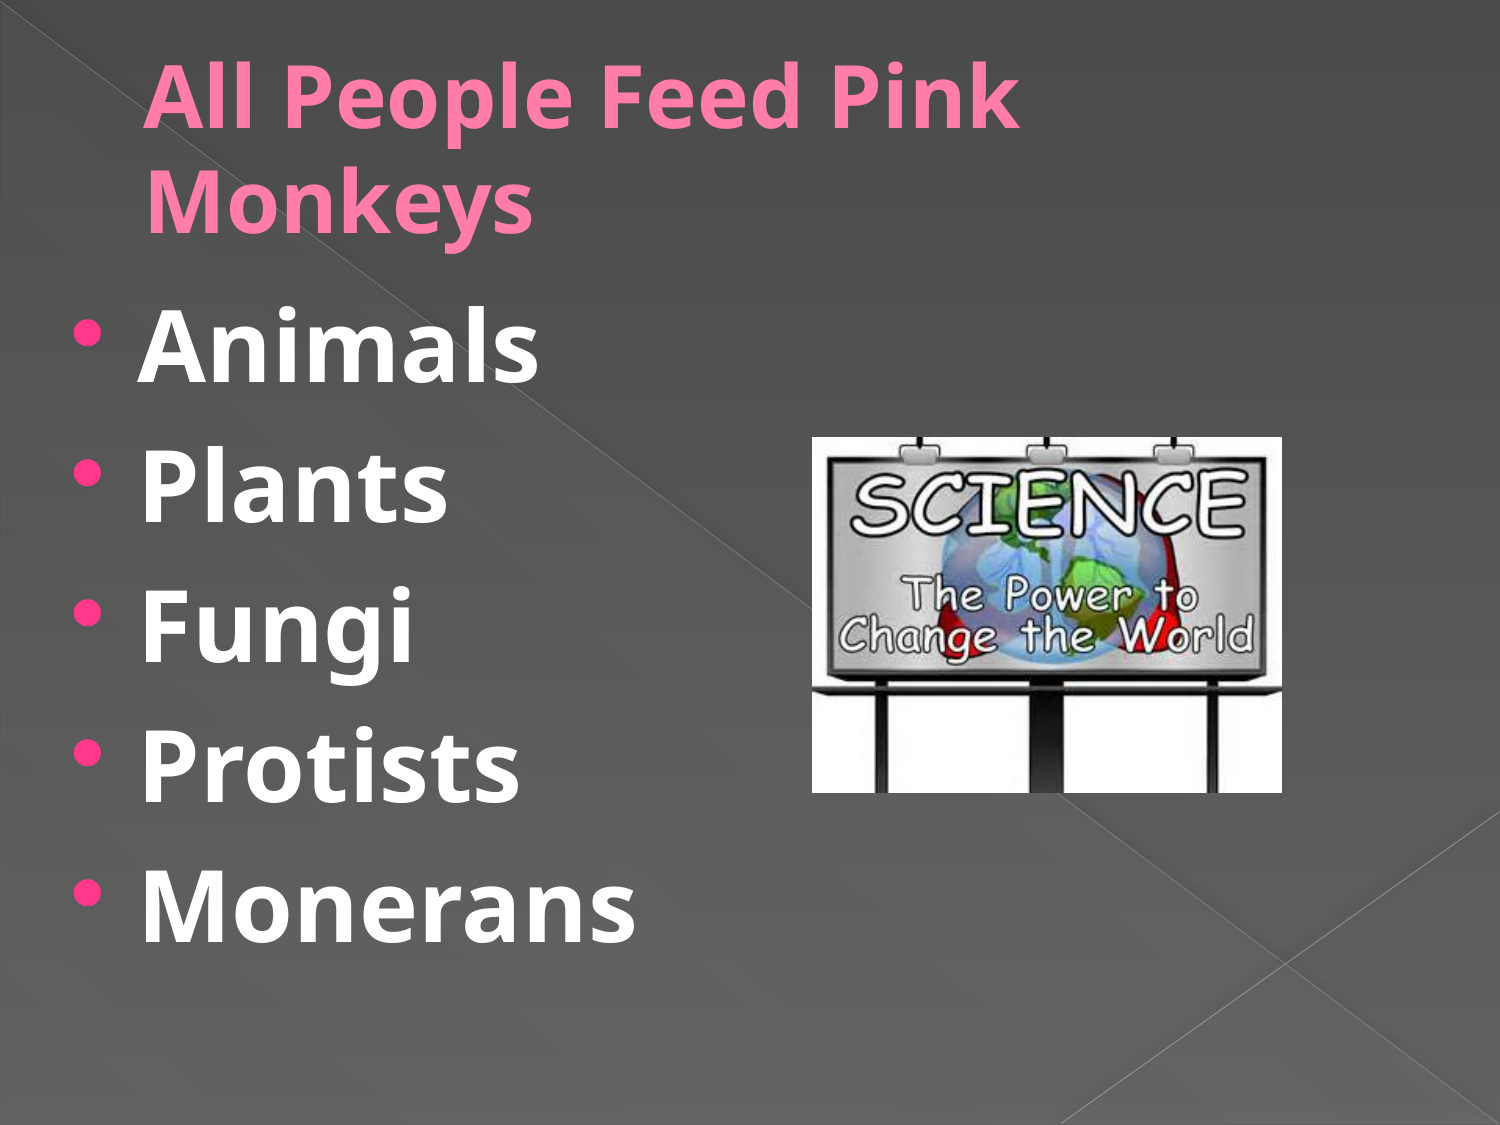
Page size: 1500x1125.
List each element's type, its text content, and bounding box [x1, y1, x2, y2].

title All People Feed Pink Monkeys [49, 37, 1446, 255]
picture [812, 437, 1282, 793]
list Animals Plants Fungi Protists Monerans [49, 275, 738, 1001]
